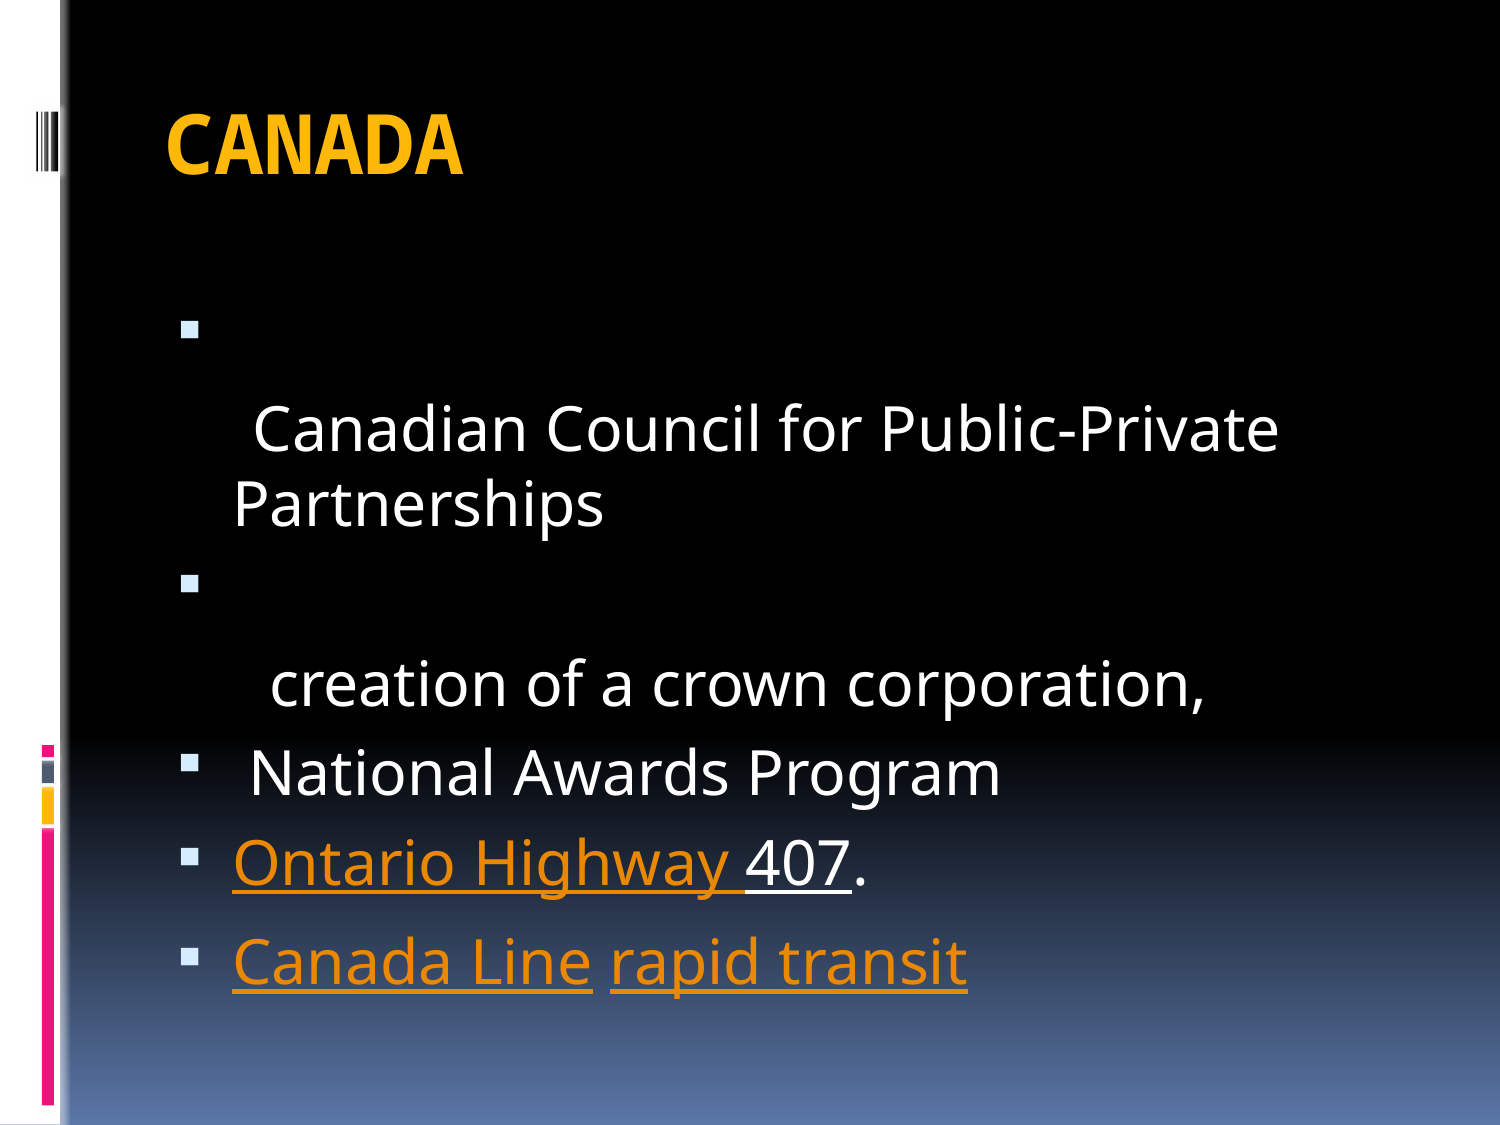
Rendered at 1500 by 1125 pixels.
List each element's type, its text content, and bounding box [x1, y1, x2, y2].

title CANADA [150, 83, 1425, 234]
list 1993 -Canadian Council for Public-Private Partnerships 2009 - creation of a crown corporation, National Awards Program Ontario Highway 407. Canada Line rapid transit [150, 292, 1425, 1043]
